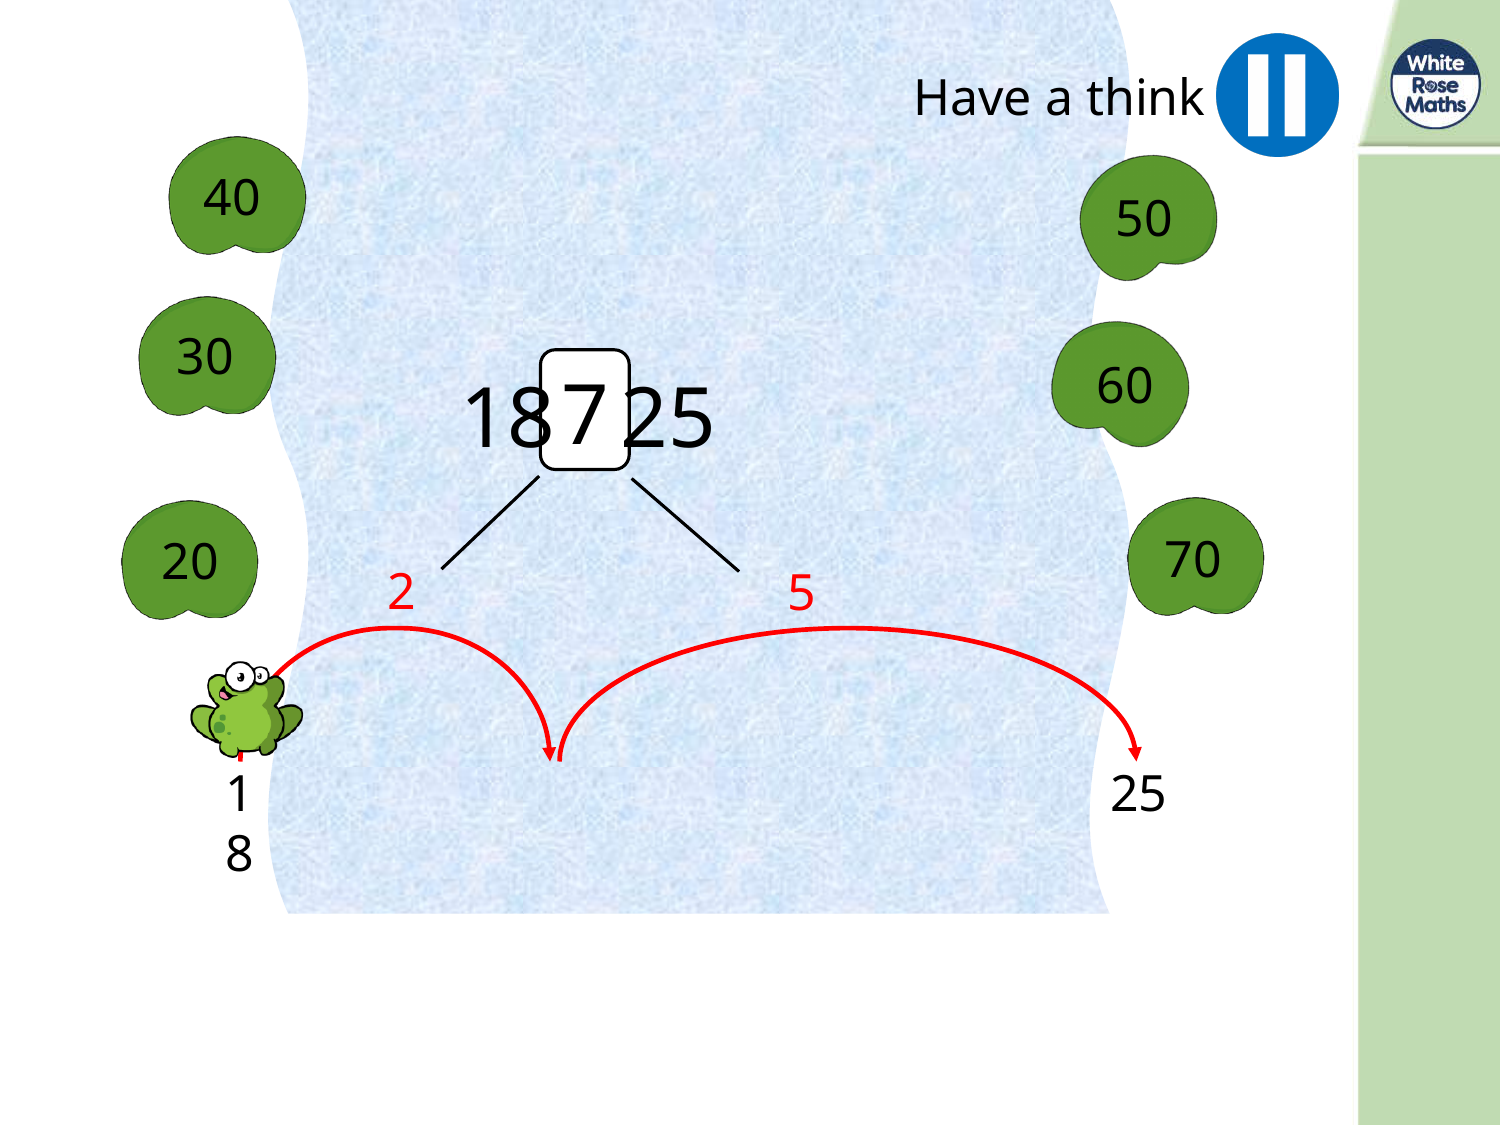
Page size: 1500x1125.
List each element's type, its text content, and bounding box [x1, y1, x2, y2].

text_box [441, 476, 540, 570]
text_box [558, 627, 1142, 762]
text_box 7 [527, 353, 643, 469]
text_box [273, 0, 1129, 915]
text_box 18 [196, 785, 283, 890]
text_box Have a think [898, 58, 1216, 133]
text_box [104, 496, 278, 622]
text_box [544, 348, 626, 353]
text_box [631, 478, 740, 572]
picture [0, 0, 1500, 1125]
text_box [338, 627, 556, 762]
text_box 25 [1091, 754, 1186, 830]
